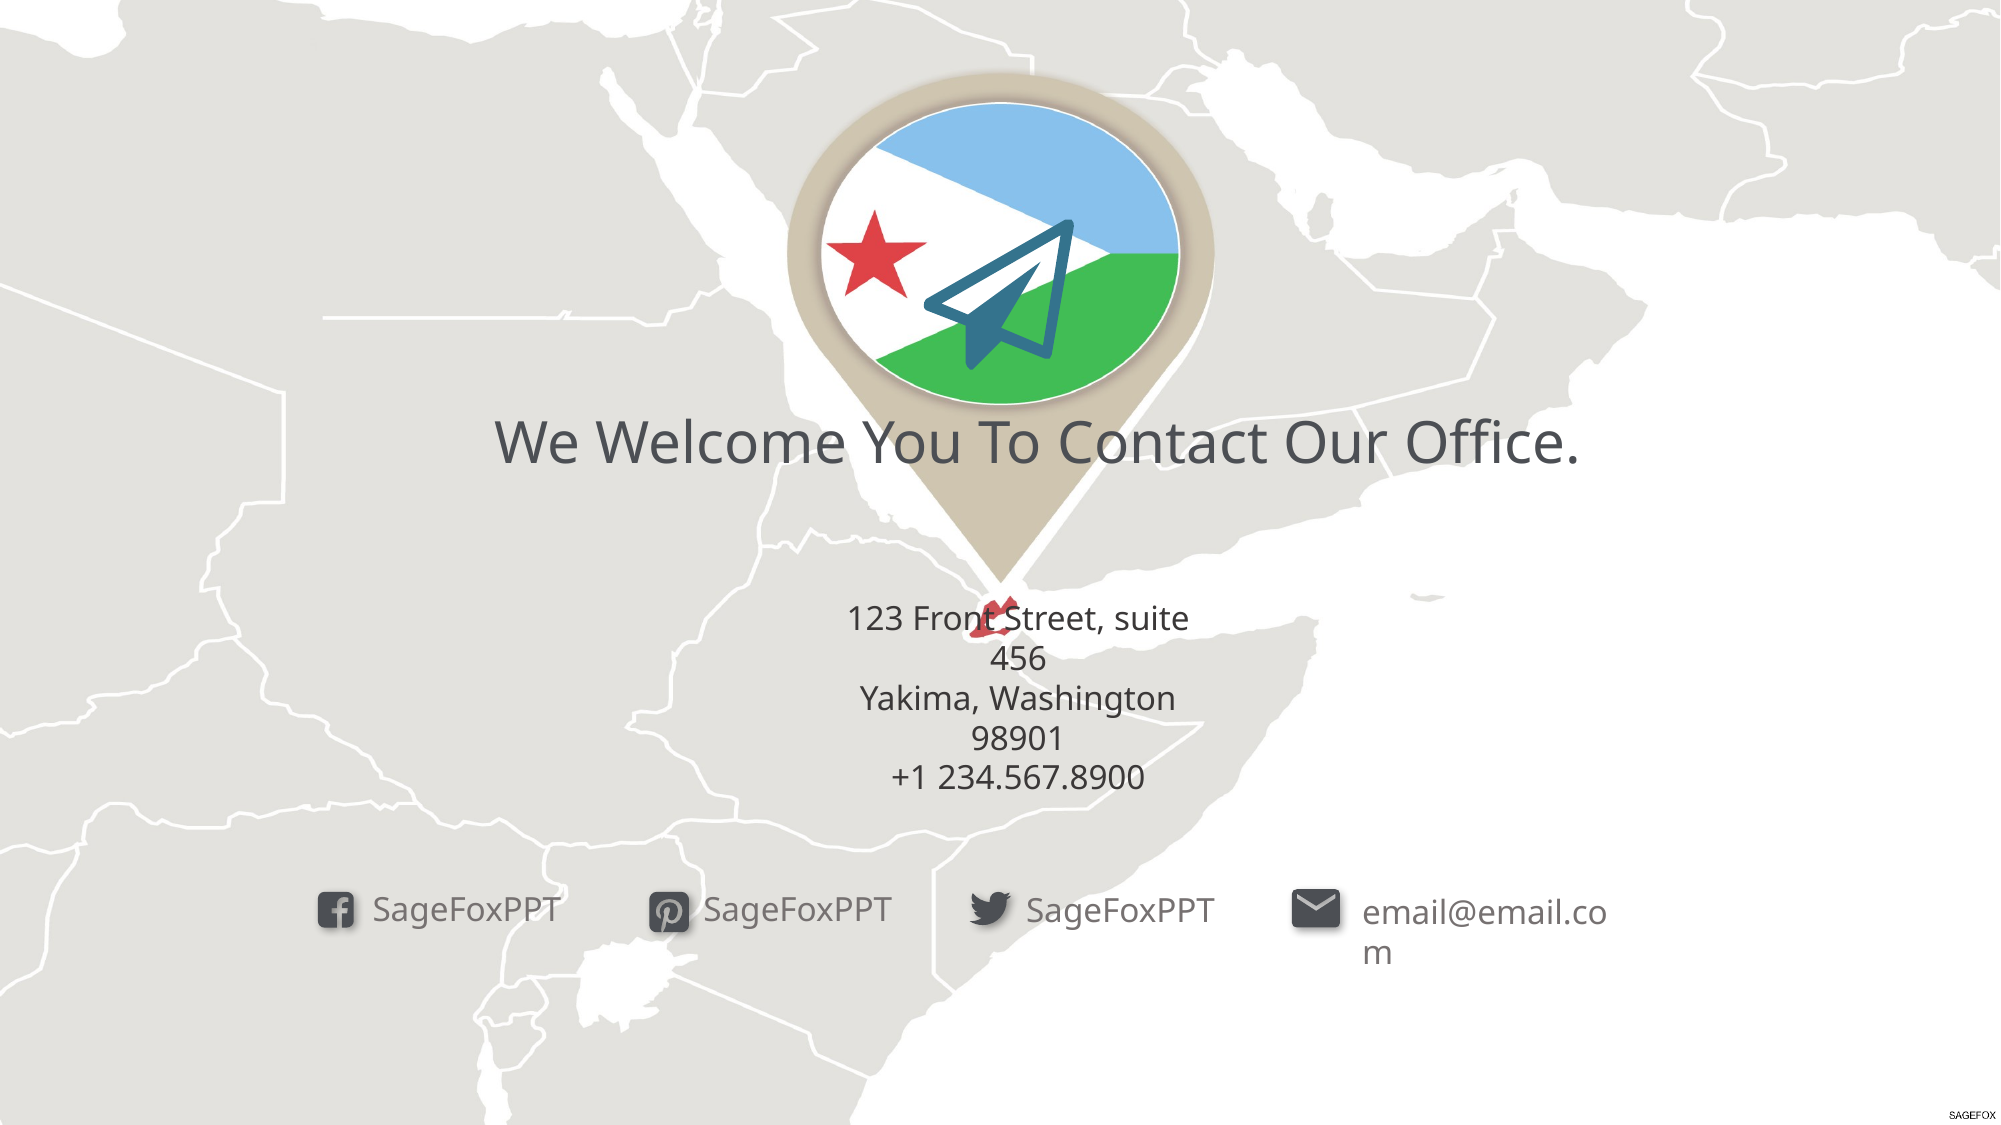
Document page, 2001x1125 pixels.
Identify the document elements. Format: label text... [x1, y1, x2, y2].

text_box [923, 219, 1074, 370]
text_box [1291, 889, 1340, 928]
text_box email@email.com [1347, 884, 1649, 979]
text_box We Welcome You To Contact Our Office. [477, 398, 1598, 483]
text_box SageFoxPPT [1011, 881, 1252, 937]
text_box SageFoxPPT [357, 880, 598, 936]
text_box [969, 891, 1011, 926]
text_box SageFoxPPT [688, 880, 929, 936]
text_box [649, 891, 688, 933]
text_box 123 Front Street, suite 456 Yakima, Washington 98901 +1 234.567.8900 [808, 589, 1229, 804]
text_box [317, 891, 354, 928]
picture [1925, 0, 2001, 1125]
